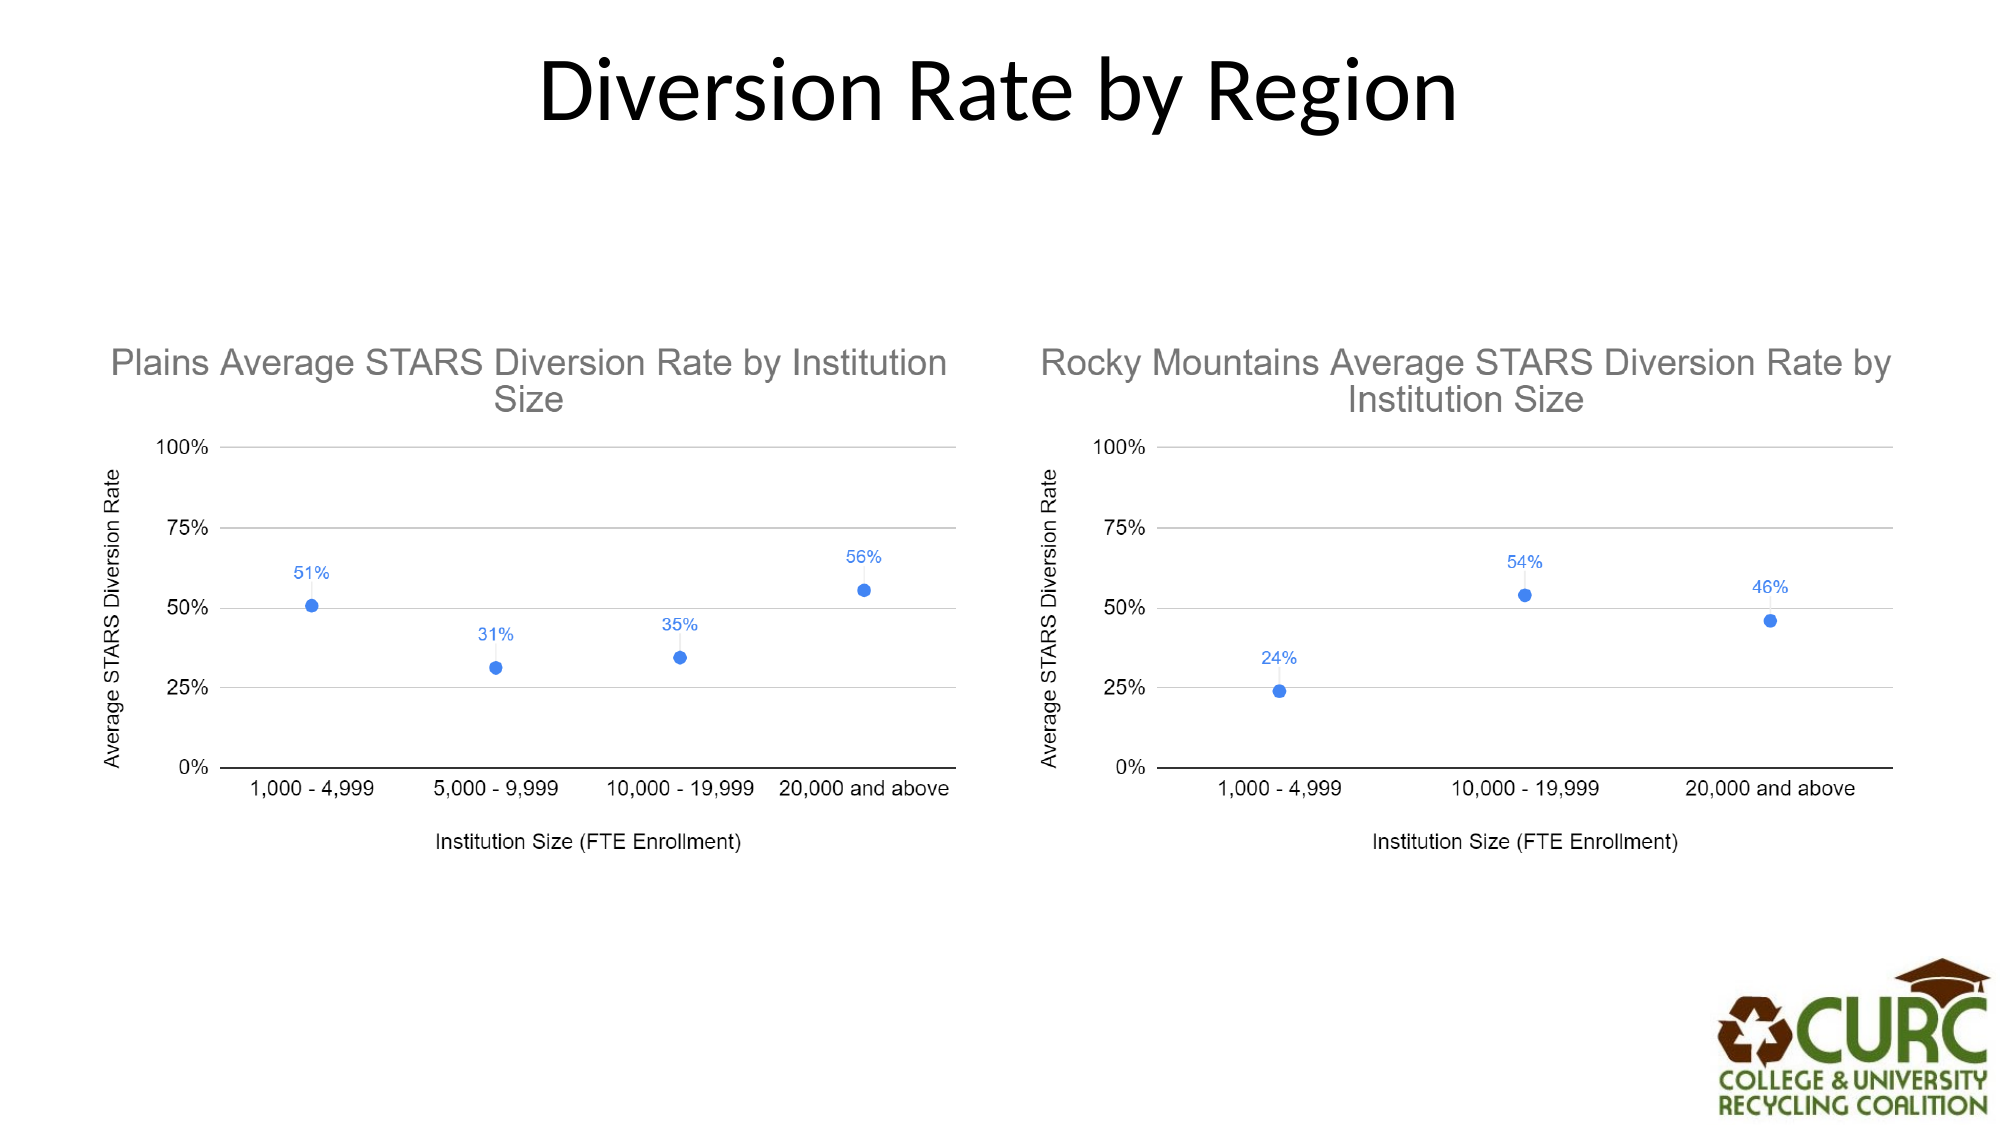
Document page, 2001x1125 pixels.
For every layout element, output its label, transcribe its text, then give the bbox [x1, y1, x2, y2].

picture [73, 317, 984, 881]
picture [1010, 317, 1921, 881]
picture [1706, 955, 2000, 1125]
title Diversion Rate by Region [0, 3, 2000, 180]
